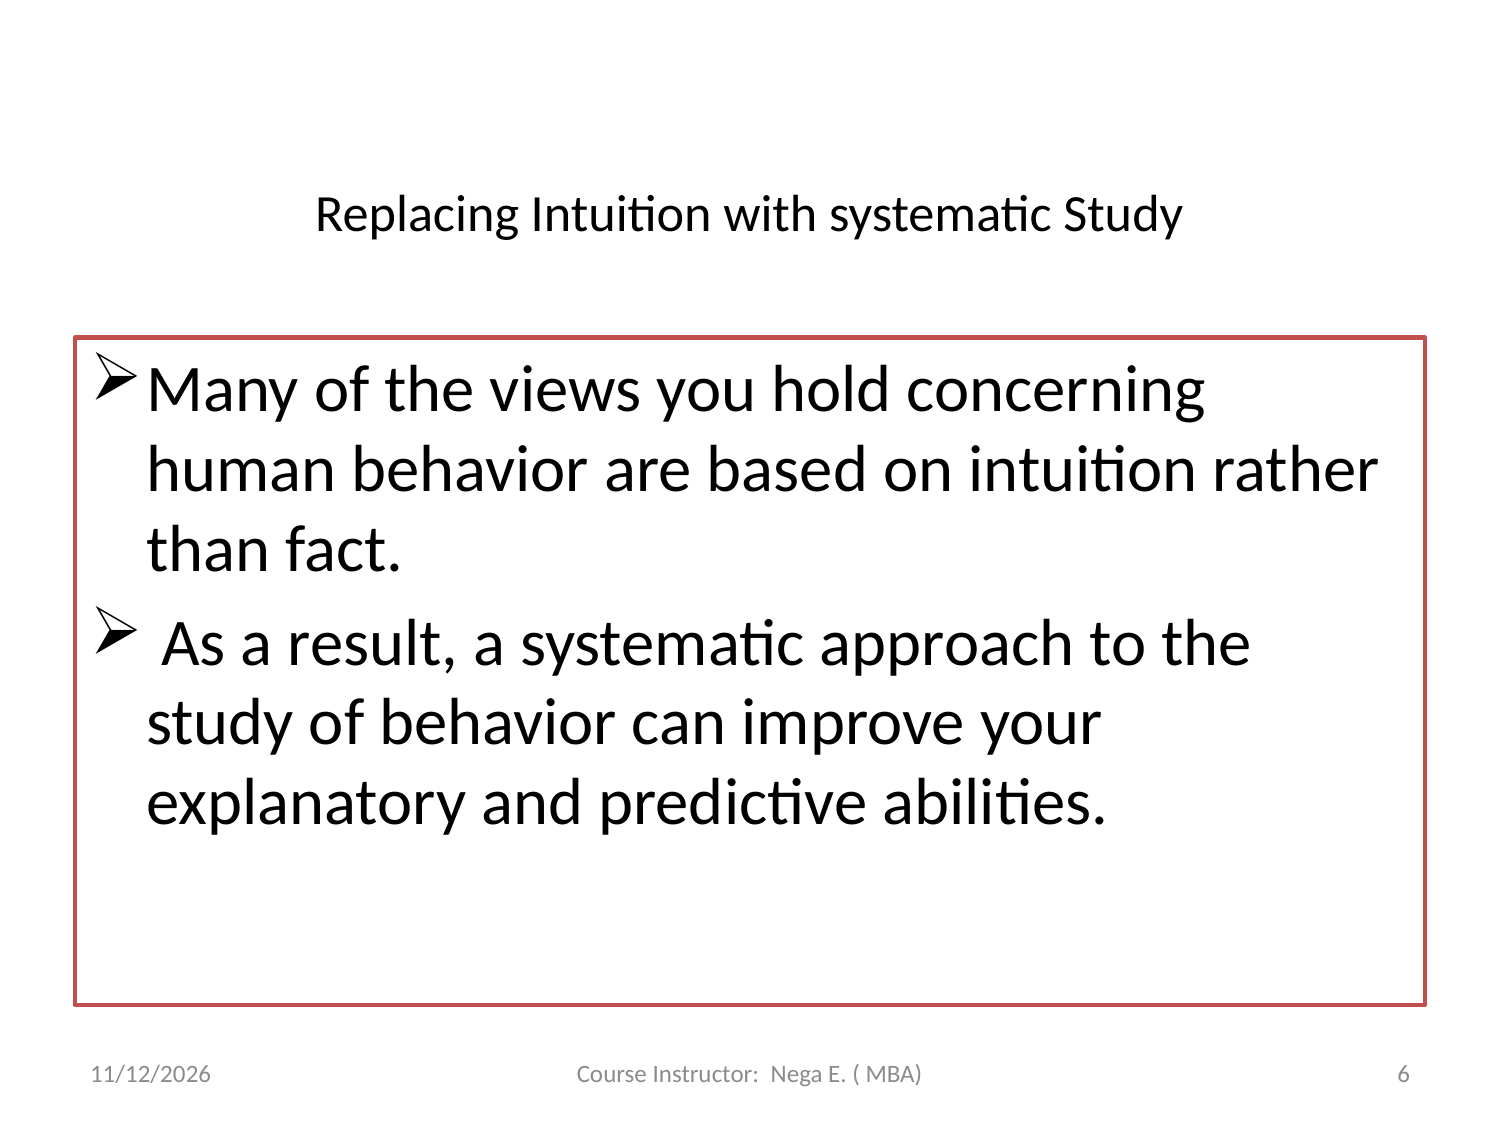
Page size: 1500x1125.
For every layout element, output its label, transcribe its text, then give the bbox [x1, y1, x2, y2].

footer Course Instructor: Nega E. ( MBA) [512, 1042, 988, 1103]
slide_number 6 [1074, 1042, 1425, 1103]
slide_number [75, 1042, 425, 1103]
list Many of the views you hold concerning human behavior are based on intuition rather than fact. As a result, a systematic approach to the study of behavior can improve your explanatory and predictive abilities. [73, 335, 1427, 1007]
title Replacing Intuition with systematic Study [75, 45, 1425, 313]
